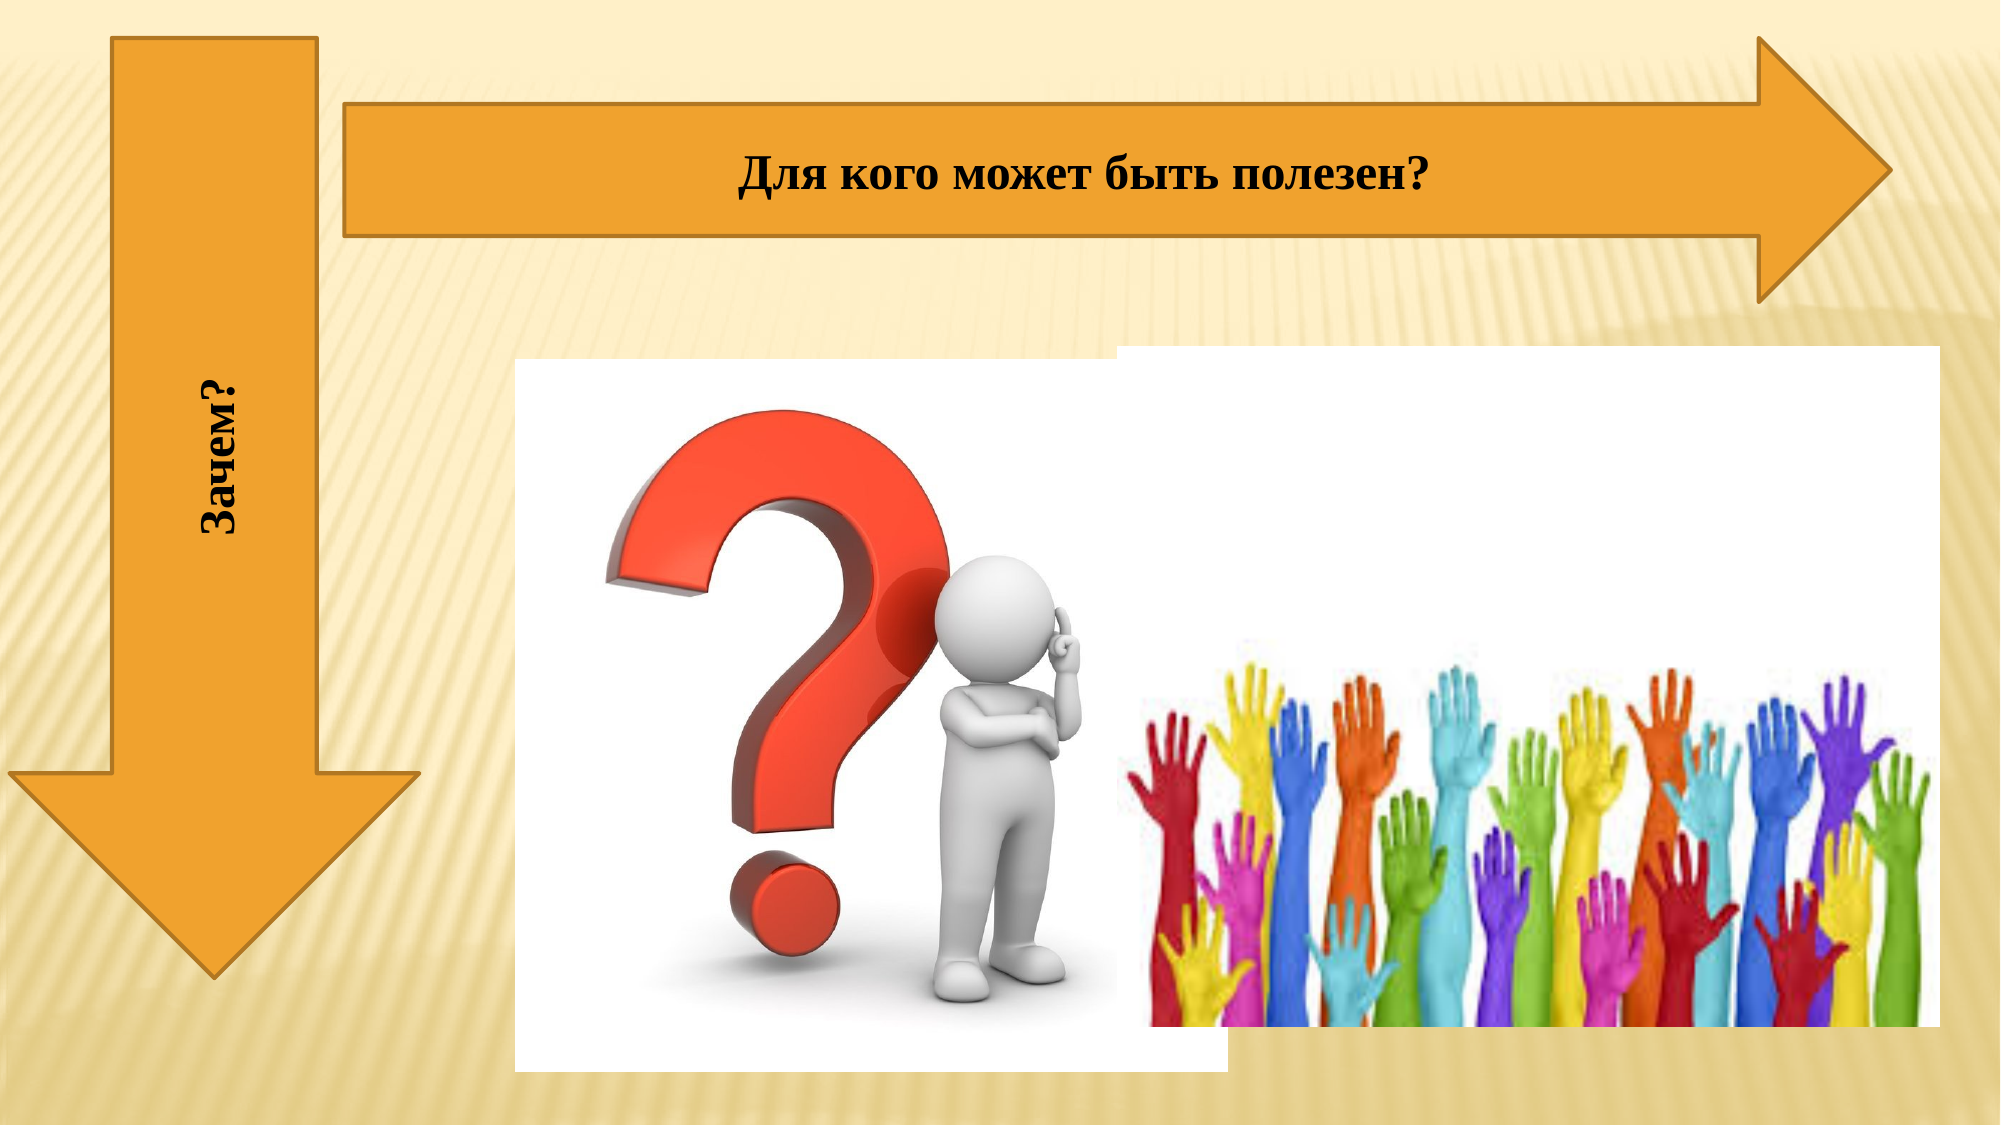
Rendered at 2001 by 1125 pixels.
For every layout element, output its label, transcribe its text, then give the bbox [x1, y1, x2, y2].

picture [1117, 346, 1940, 1027]
picture [515, 358, 1228, 1072]
text_box Для кого может быть полезен? [342, 36, 1893, 305]
text_box Зачем? [7, 35, 422, 981]
